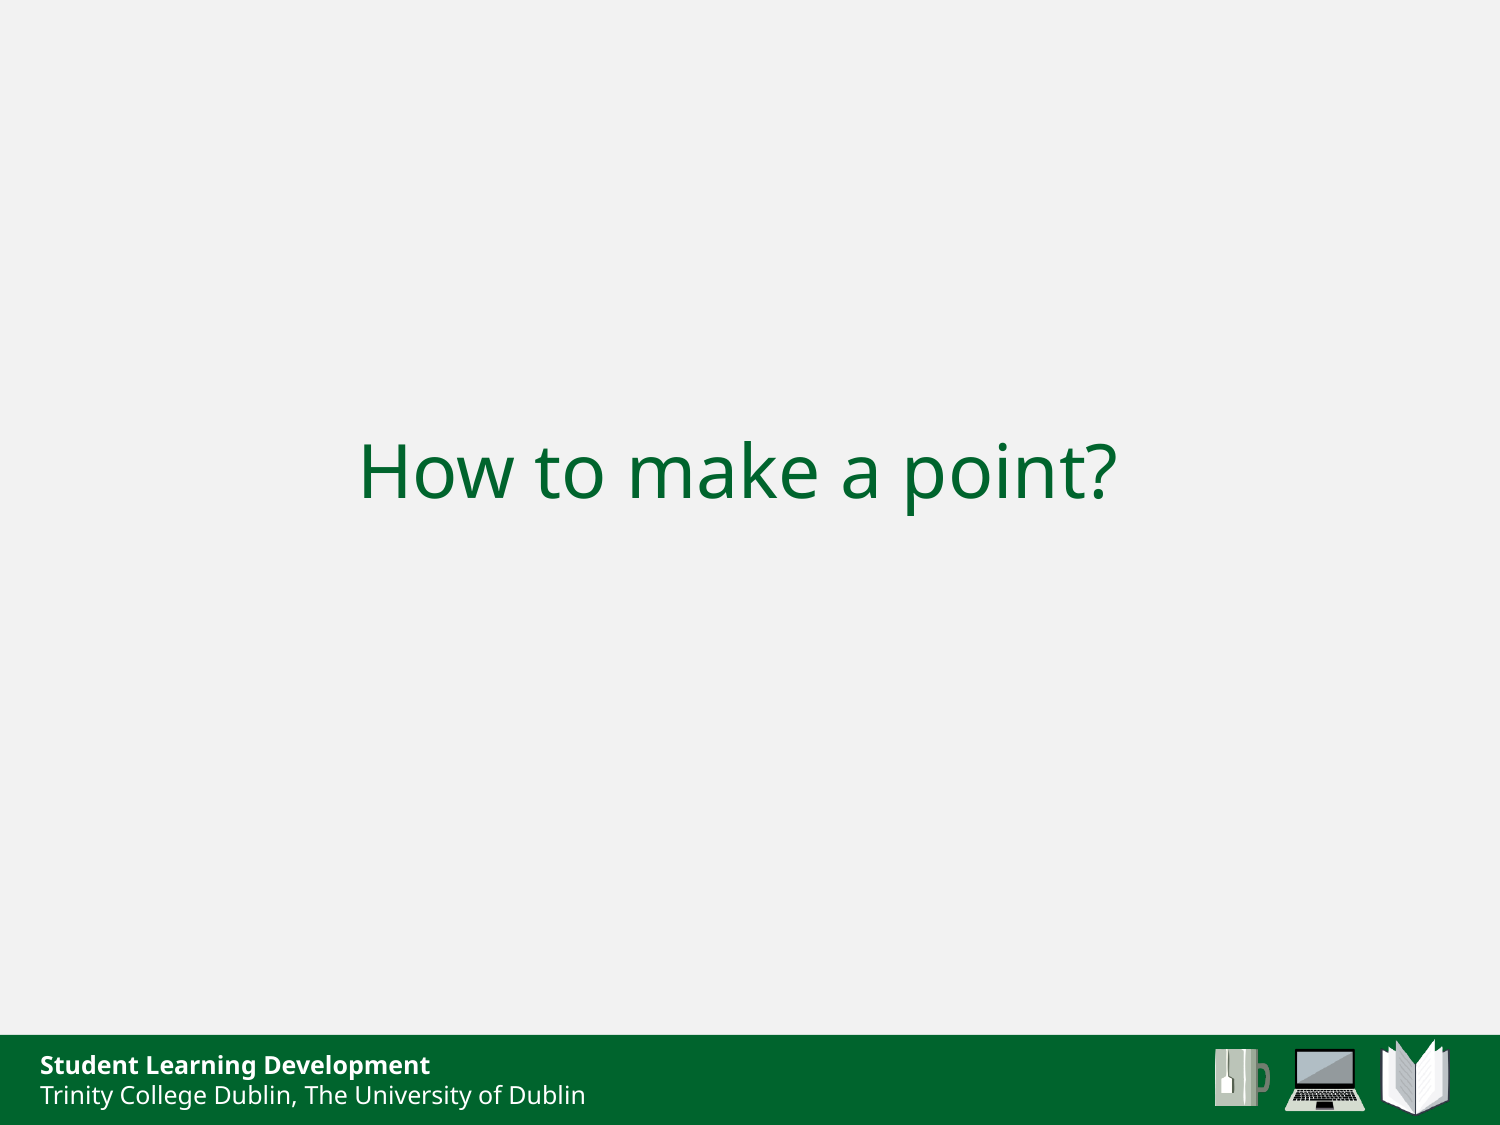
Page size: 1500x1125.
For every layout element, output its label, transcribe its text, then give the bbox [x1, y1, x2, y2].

title How to make a point? [63, 375, 1414, 563]
picture [1215, 1034, 1450, 1125]
